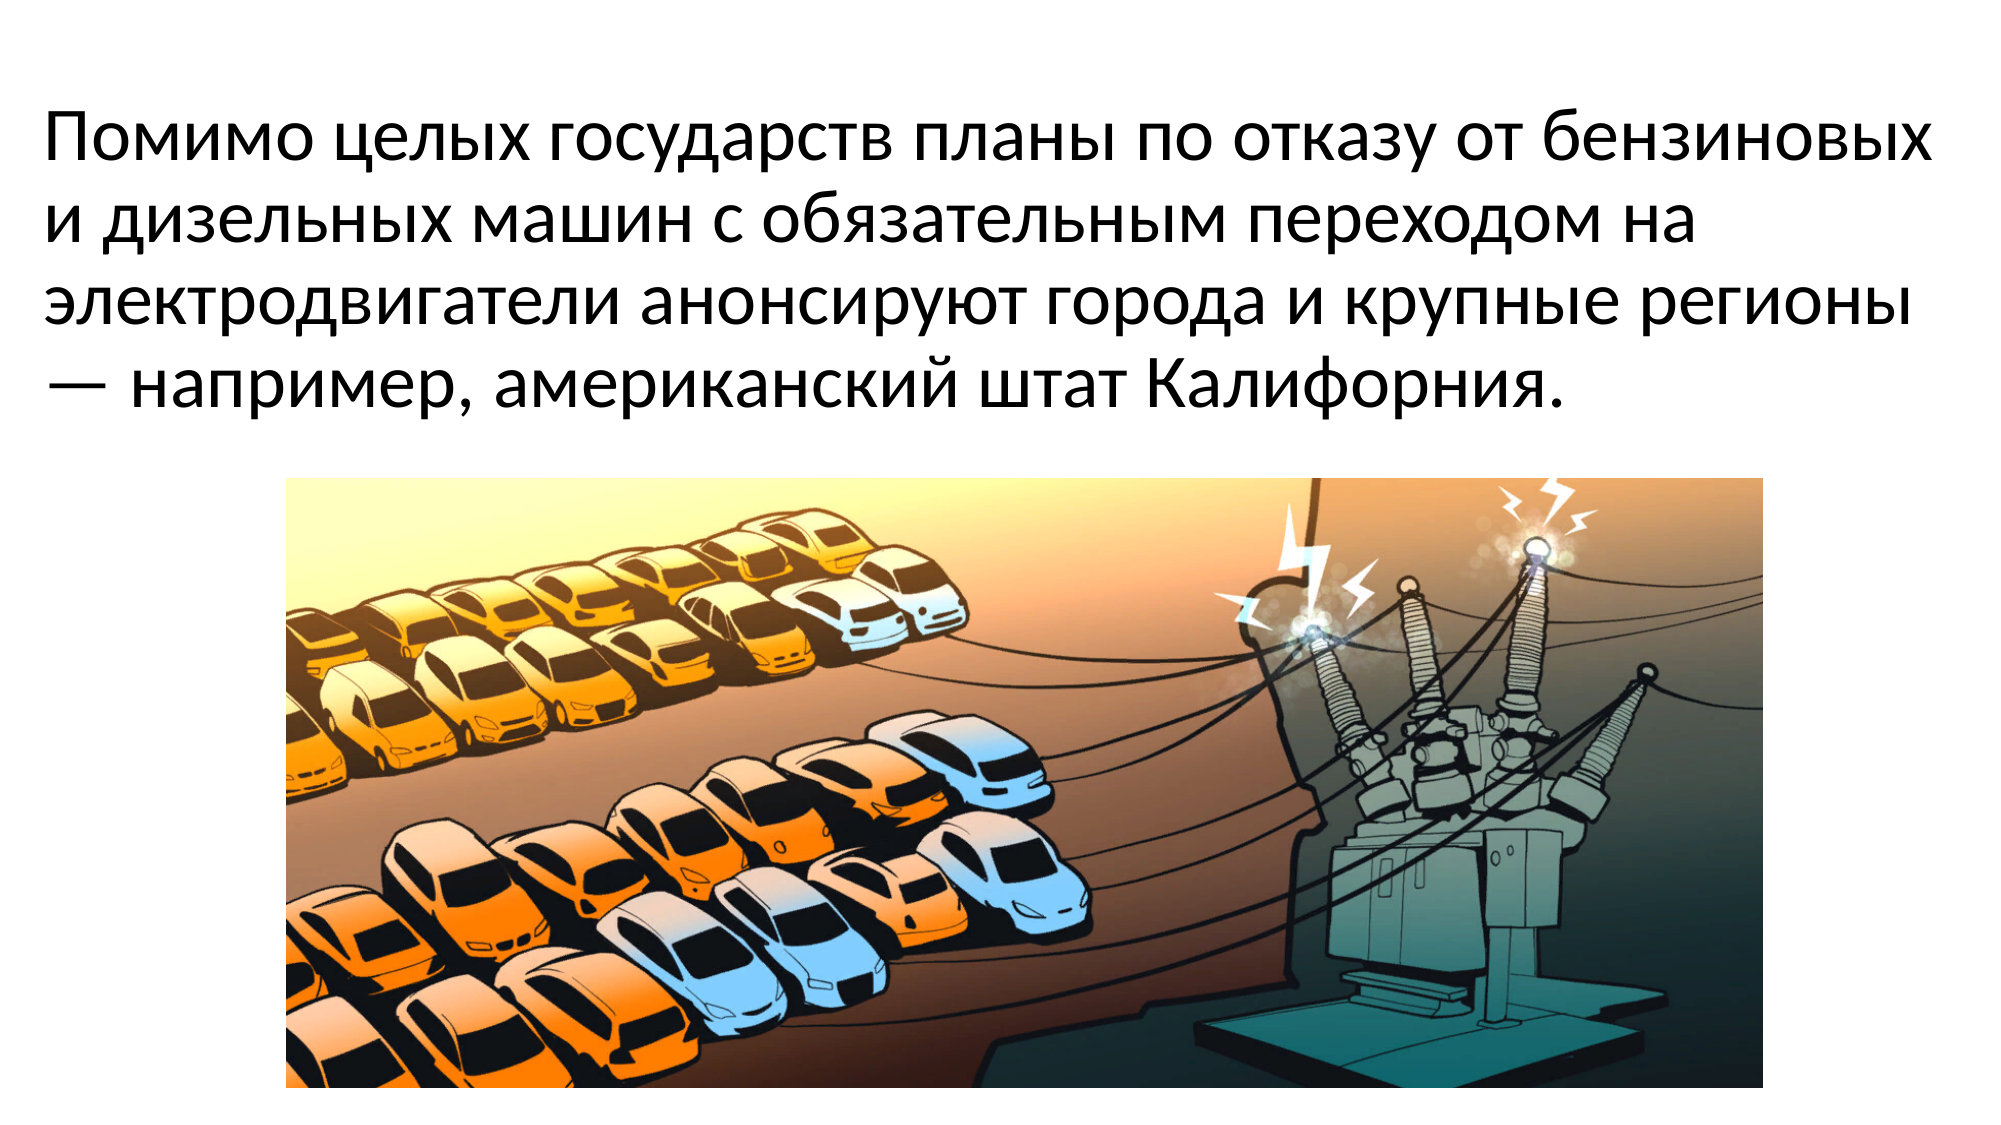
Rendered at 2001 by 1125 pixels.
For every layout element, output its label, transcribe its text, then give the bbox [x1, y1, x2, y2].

title Помимо целых государств планы по отказу от бензиновых и дизельных машин с обязательным переходом на электро­двигатели анонсируют города и крупные регионы — например, американский штат Калифорния. [28, 59, 1983, 459]
picture [286, 478, 1763, 1088]
